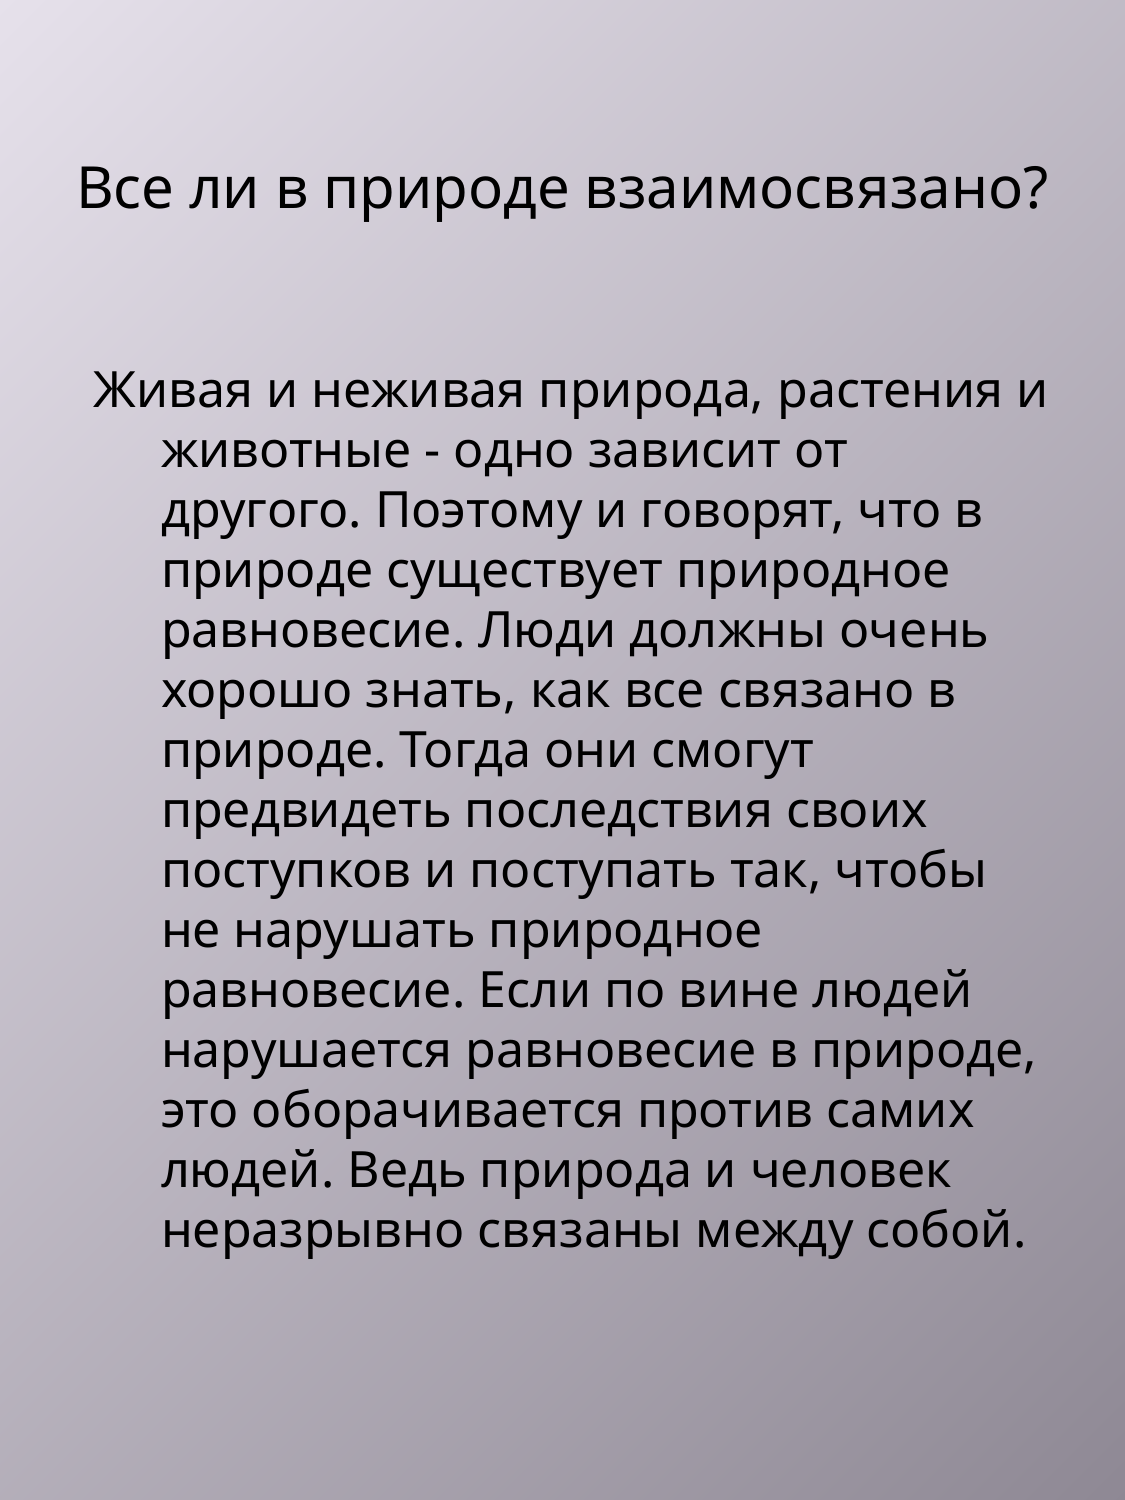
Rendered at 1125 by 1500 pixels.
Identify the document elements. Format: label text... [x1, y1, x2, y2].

title Все ли в природе взаимосвязано? [56, 60, 1069, 310]
list Живая и неживая природа, растения и животные - одно зависит от другого. Поэтому и говорят, что в природе существует природное равновесие. Люди должны очень хорошо знать, как все связано в природе. Тогда они смогут предвидеть последствия своих поступков и поступать так, чтобы не нарушать природное равновесие. Если по вине людей нарушается равновесие в природе, это оборачивается против самих людей. Ведь природа и человек неразрывно связаны между собой. [56, 350, 1069, 1380]
